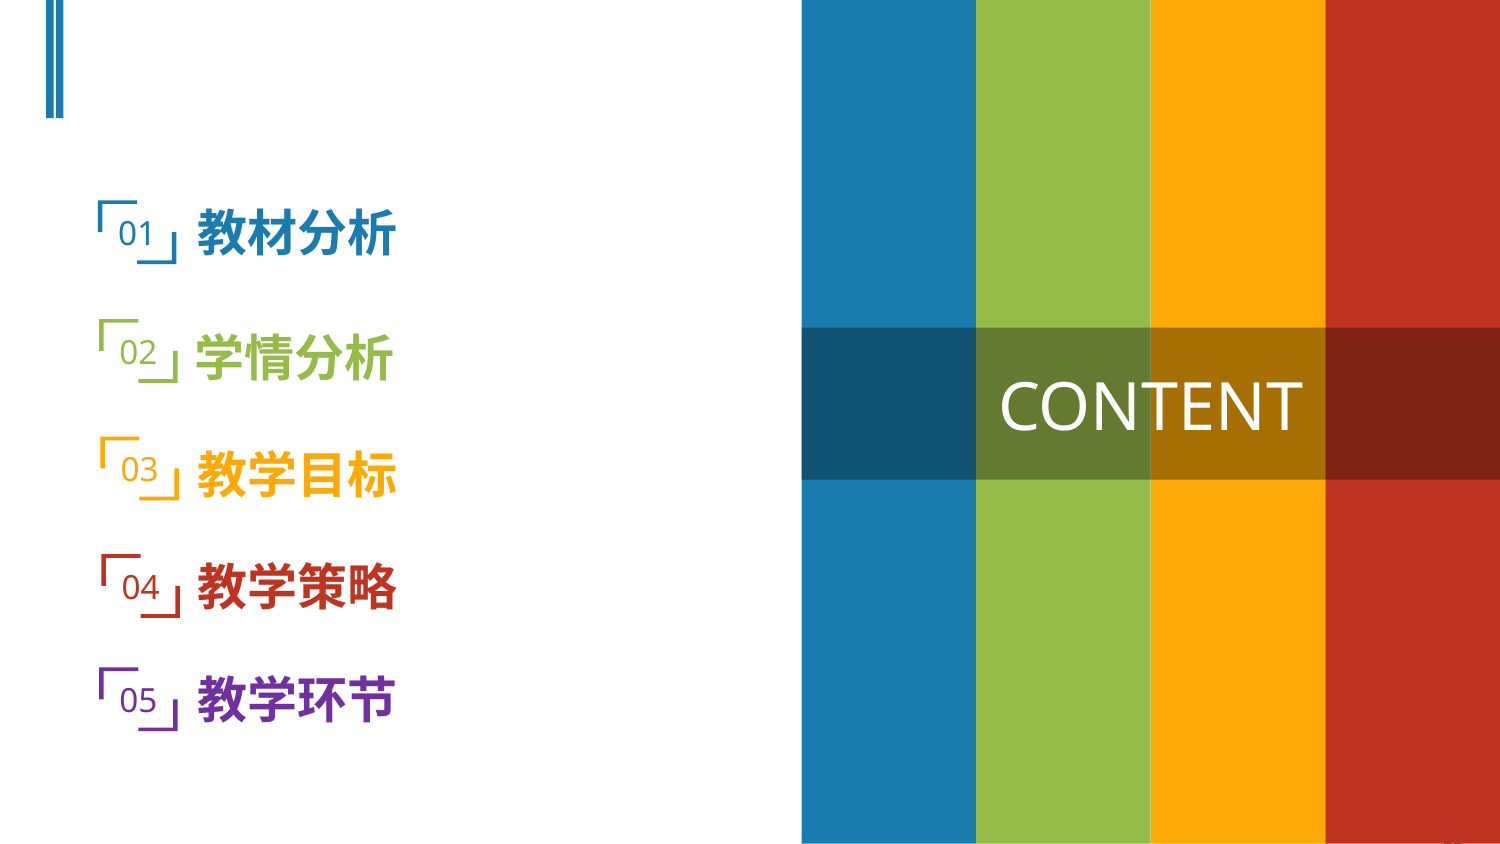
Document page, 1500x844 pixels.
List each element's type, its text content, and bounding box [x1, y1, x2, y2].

text_box 04 [139, 584, 182, 620]
text_box 04 [99, 552, 143, 588]
text_box 教学策略 [182, 548, 780, 623]
text_box 教学环节 [182, 661, 780, 737]
text_box 03 [137, 466, 181, 502]
text_box 05 [97, 665, 140, 701]
text_box 学情分析 [179, 319, 777, 394]
text_box 教材分析 [182, 194, 780, 270]
text_box 02 [97, 317, 140, 353]
text_box 02 [136, 349, 180, 385]
text_box 01 [135, 230, 179, 266]
text_box 03 [98, 434, 142, 471]
text_box 05 [136, 697, 180, 733]
text_box 教学目标 [182, 436, 780, 512]
text_box 01 [96, 198, 139, 234]
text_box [801, 0, 1500, 844]
